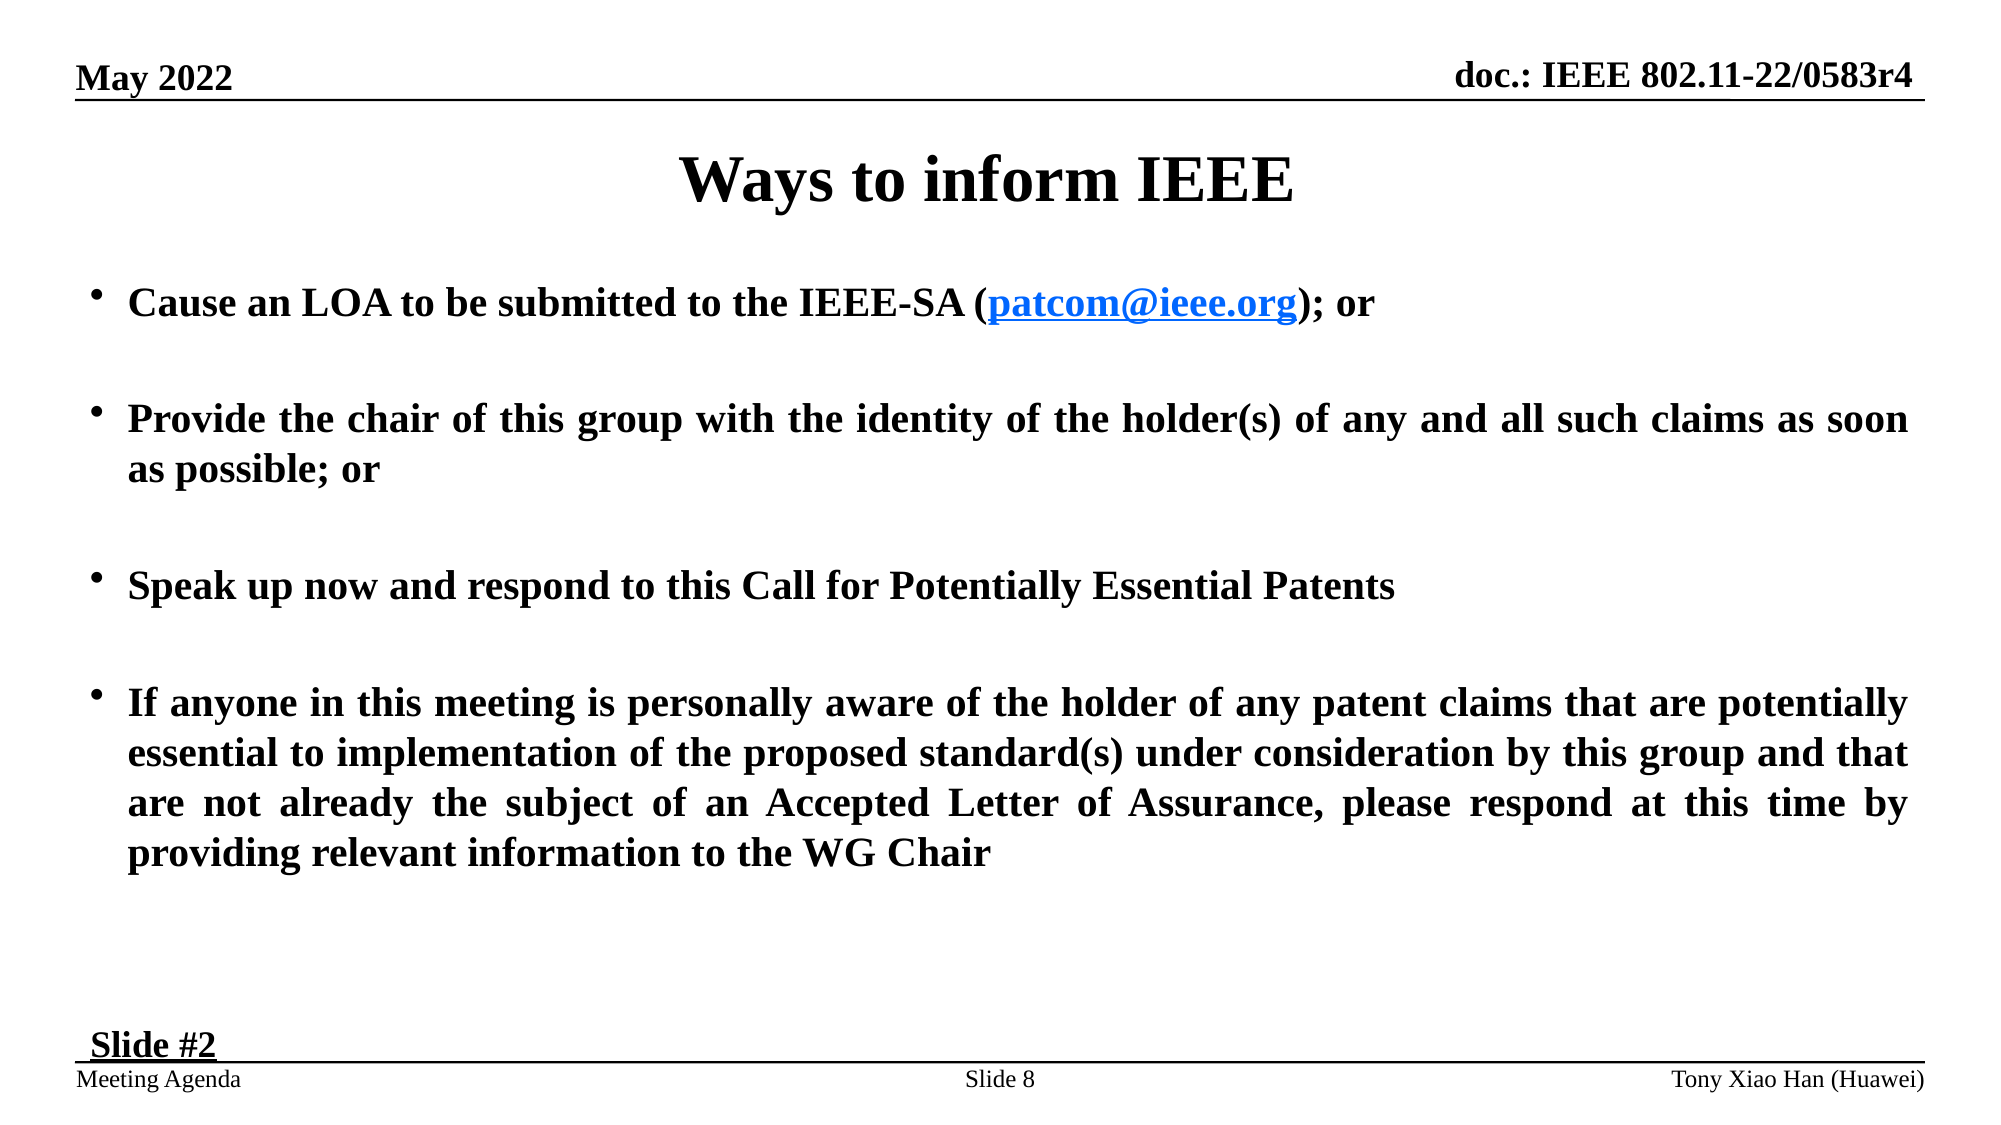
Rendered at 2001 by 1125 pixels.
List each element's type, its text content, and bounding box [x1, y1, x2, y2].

text_box Slide #2 [75, 1012, 232, 1073]
text_box [337, 37, 1688, 163]
text_box Cause an LOA to be submitted to the IEEE-SA (patcom@ieee.org); or Provide the chair of this group with the identity of the holder(s) of any and all such claims as soon as possible; or Speak up now and respond to this Call for Potentially Essential Patents If anyone in this meeting is personally aware of the holder of any patent claims that are potentially essential to implementation of the proposed standard(s) under consideration by this group and that are not already the subject of an Accepted Letter of Assurance, please respond at this time by providing relevant information to the WG Chair [75, 246, 1925, 938]
text_box Ways to inform IEEE [337, 87, 1638, 263]
